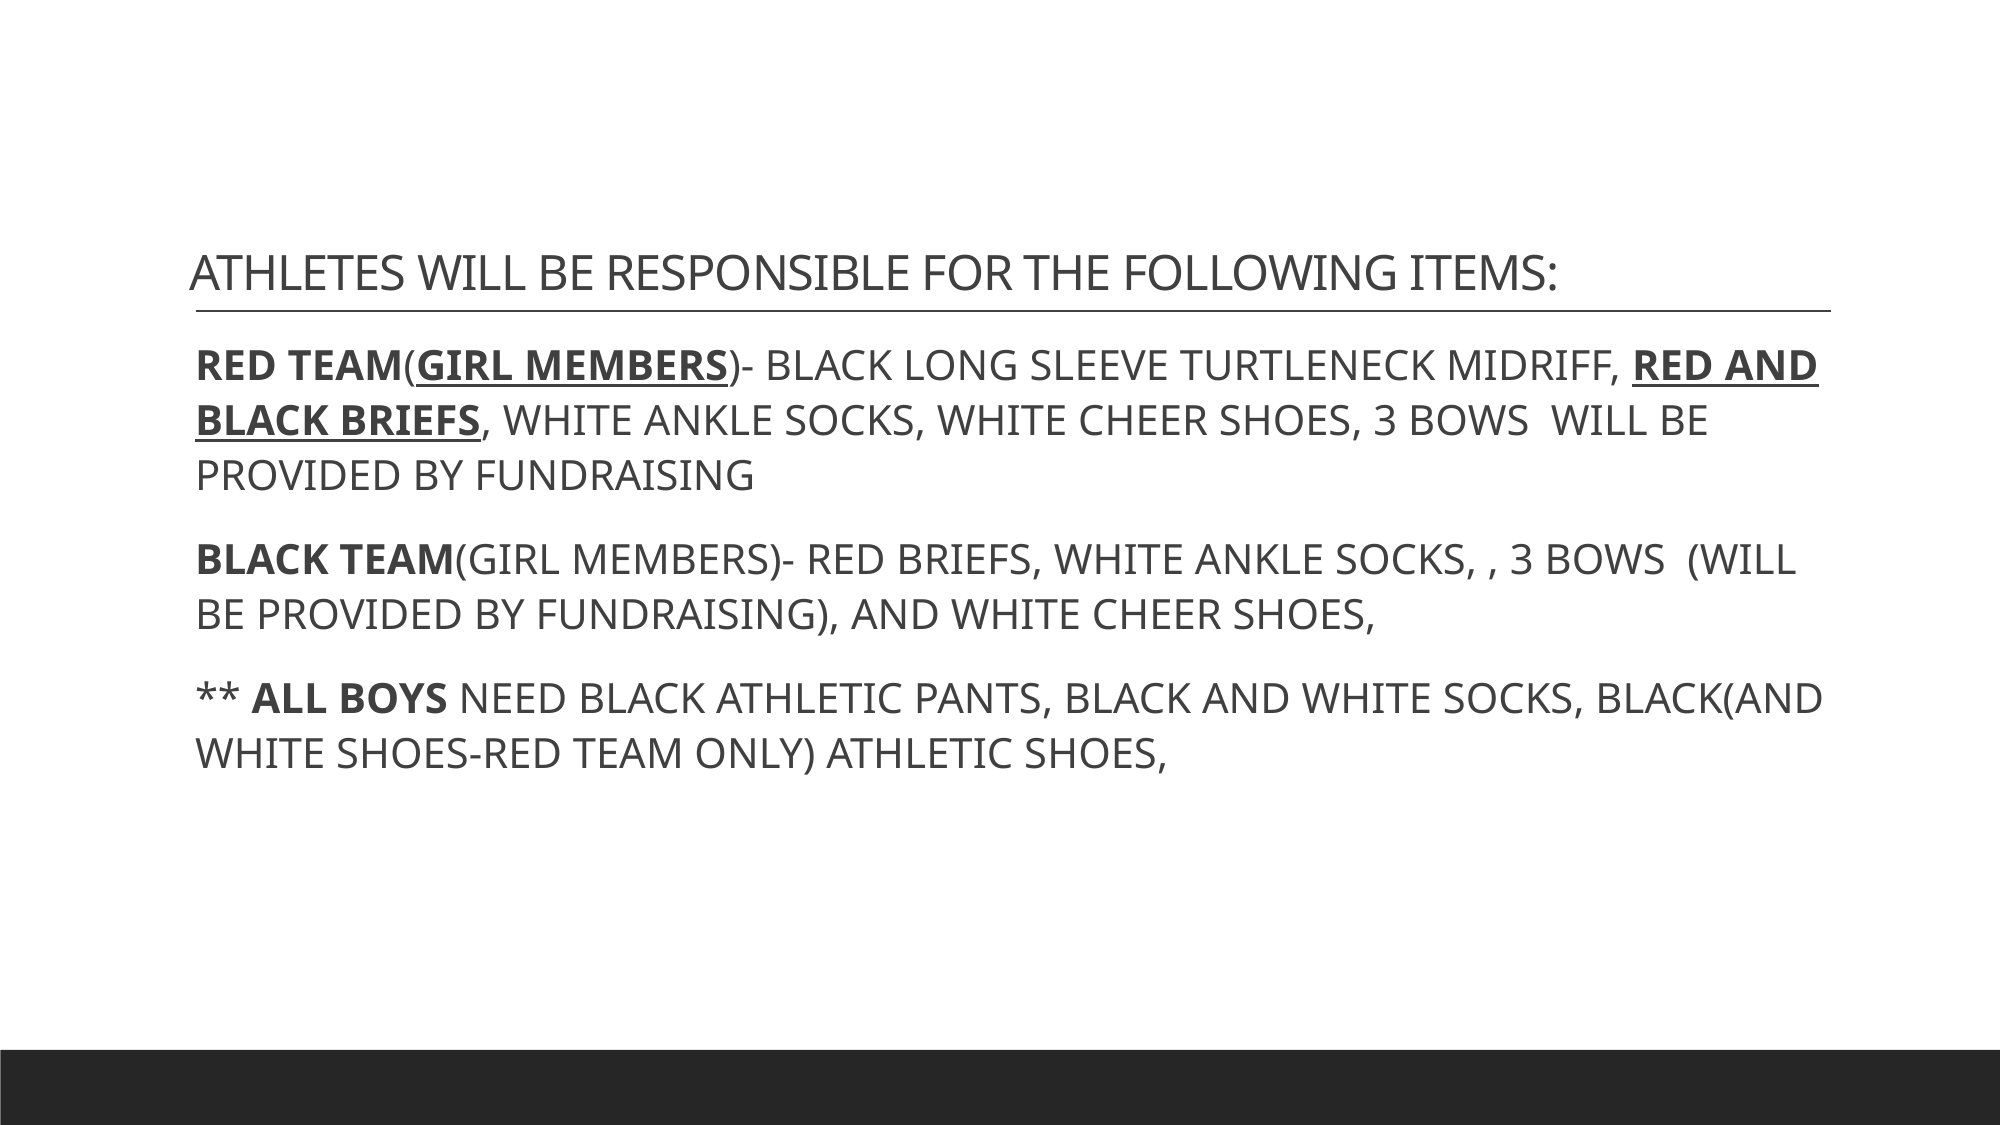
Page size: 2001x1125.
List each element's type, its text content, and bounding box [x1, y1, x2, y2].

title ATHLETES WILL BE RESPONSIBLE FOR THE FOLLOWING ITEMS: [174, 128, 1825, 367]
list RED TEAM(GIRL MEMBERS)- BLACK LONG SLEEVE TURTLENECK MIDRIFF, RED AND BLACK BRIEFS, WHITE ANKLE SOCKS, WHITE CHEER SHOES, 3 BOWS WILL BE PROVIDED BY FUNDRAISING BLACK TEAM(GIRL MEMBERS)- RED BRIEFS, WHITE ANKLE SOCKS, , 3 BOWS (WILL BE PROVIDED BY FUNDRAISING), AND WHITE CHEER SHOES, ** ALL BOYS NEED BLACK ATHLETIC PANTS, BLACK AND WHITE SOCKS, BLACK(AND WHITE SHOES-RED TEAM ONLY) ATHLETIC SHOES, [180, 326, 1830, 963]
